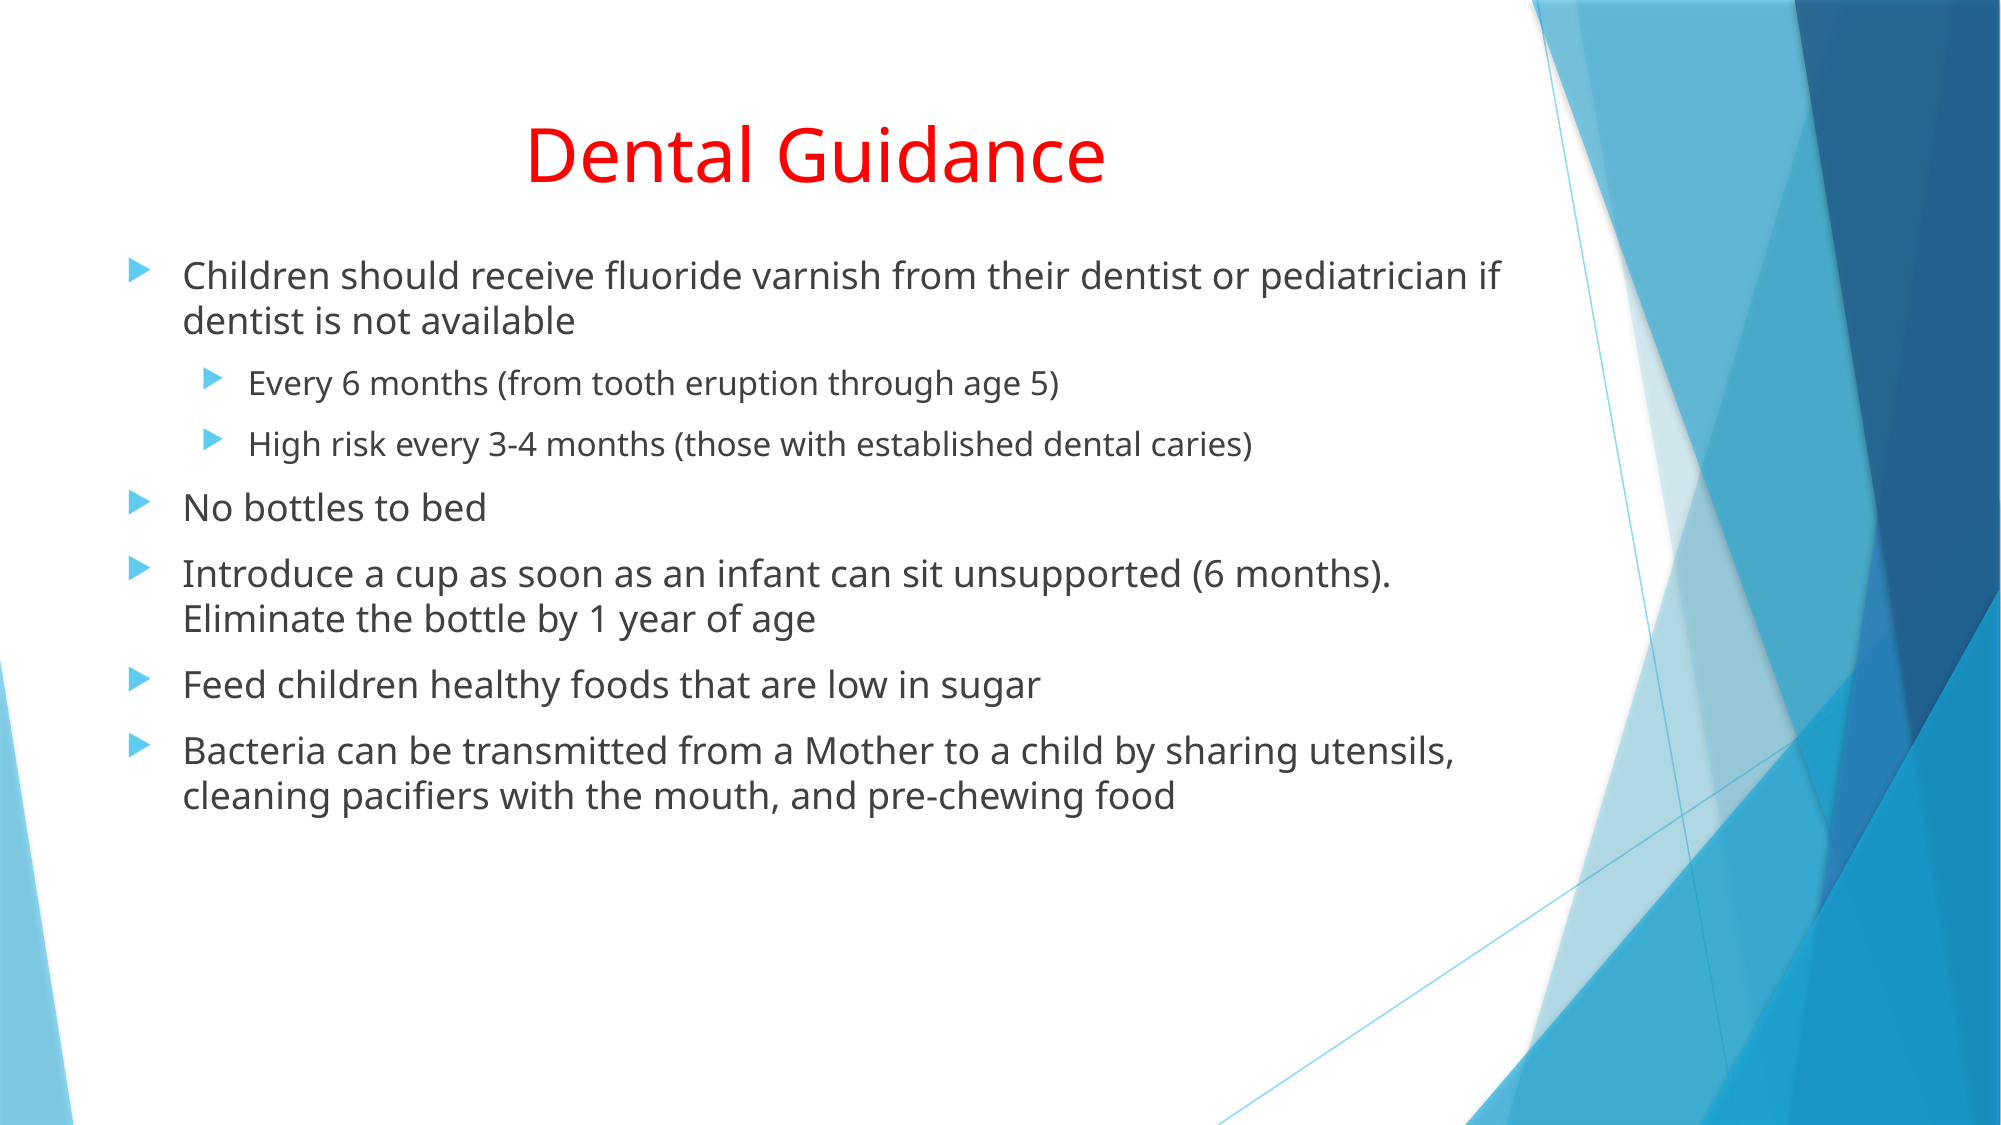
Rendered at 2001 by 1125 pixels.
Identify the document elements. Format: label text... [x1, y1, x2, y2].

title Dental Guidance [111, 99, 1522, 219]
list Children should receive fluoride varnish from their dentist or pediatrician if dentist is not available Every 6 months (from tooth eruption through age 5) High risk every 3-4 months (those with established dental caries) No bottles to bed Introduce a cup as soon as an infant can sit unsupported (6 months). Eliminate the bottle by 1 year of age Feed children healthy foods that are low in sugar Bacteria can be transmitted from a Mother to a child by sharing utensils, cleaning pacifiers with the mouth, and pre-chewing food [111, 244, 1522, 992]
